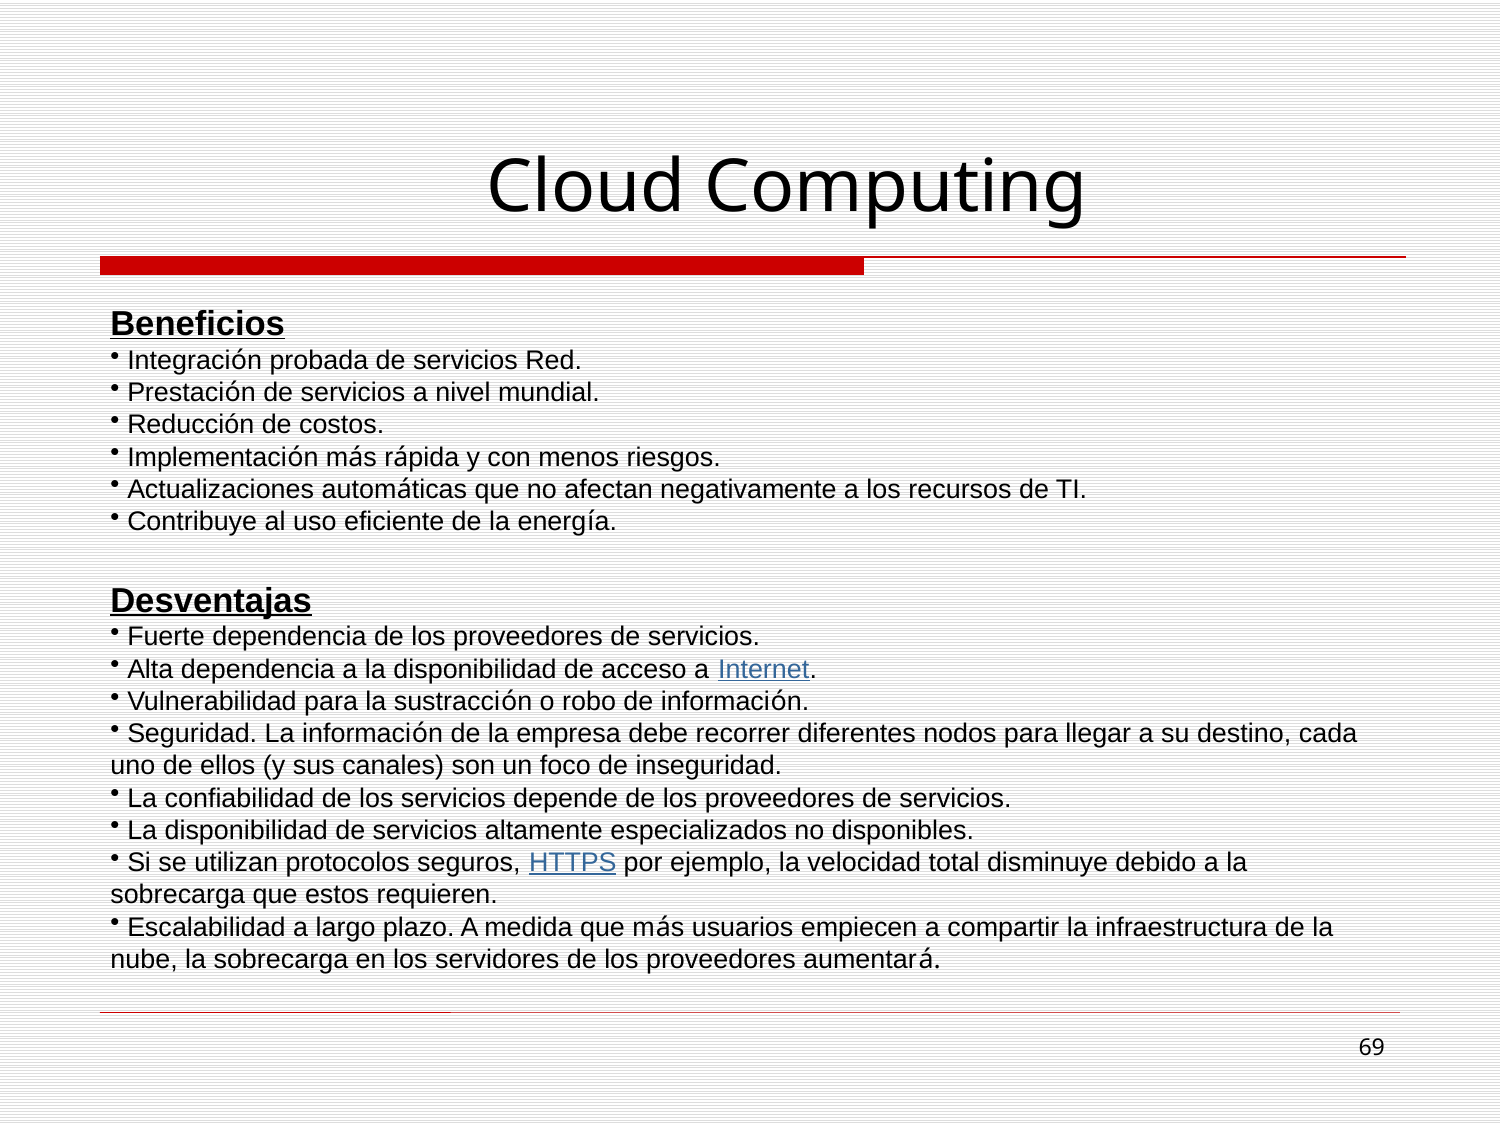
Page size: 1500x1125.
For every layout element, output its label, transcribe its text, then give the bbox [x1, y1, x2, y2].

title Cloud Computing [149, 45, 1426, 234]
text_box Beneficios Integración probada de servicios Red. Prestación de servicios a nivel mundial. Reducción de costos. Implementación más rápida y con menos riesgos. Actualizaciones automáticas que no afectan negativamente a los recursos de TI. Contribuye al uso eficiente de la energía. Desventajas Fuerte dependencia de los proveedores de servicios. Alta dependencia a la disponibilidad de acceso a Internet. Vulnerabilidad para la sustracción o robo de información. Seguridad. La información de la empresa debe recorrer diferentes nodos para llegar a su destino, cada uno de ellos (y sus canales) son un foco de inseguridad. La confiabilidad de los servicios depende de los proveedores de servicios. La disponibilidad de servicios altamente especializados no disponibles. Si se utilizan protocolos seguros, HTTPS por ejemplo, la velocidad total disminuye debido a la sobrecarga que estos requieren. Escalabilidad a largo plazo. A medida que más usuarios empiecen a compartir la infraestructura de la nube, la sobrecarga en los servidores de los proveedores aumentará. [95, 293, 1391, 974]
slide_number 69 [1074, 1024, 1401, 1103]
